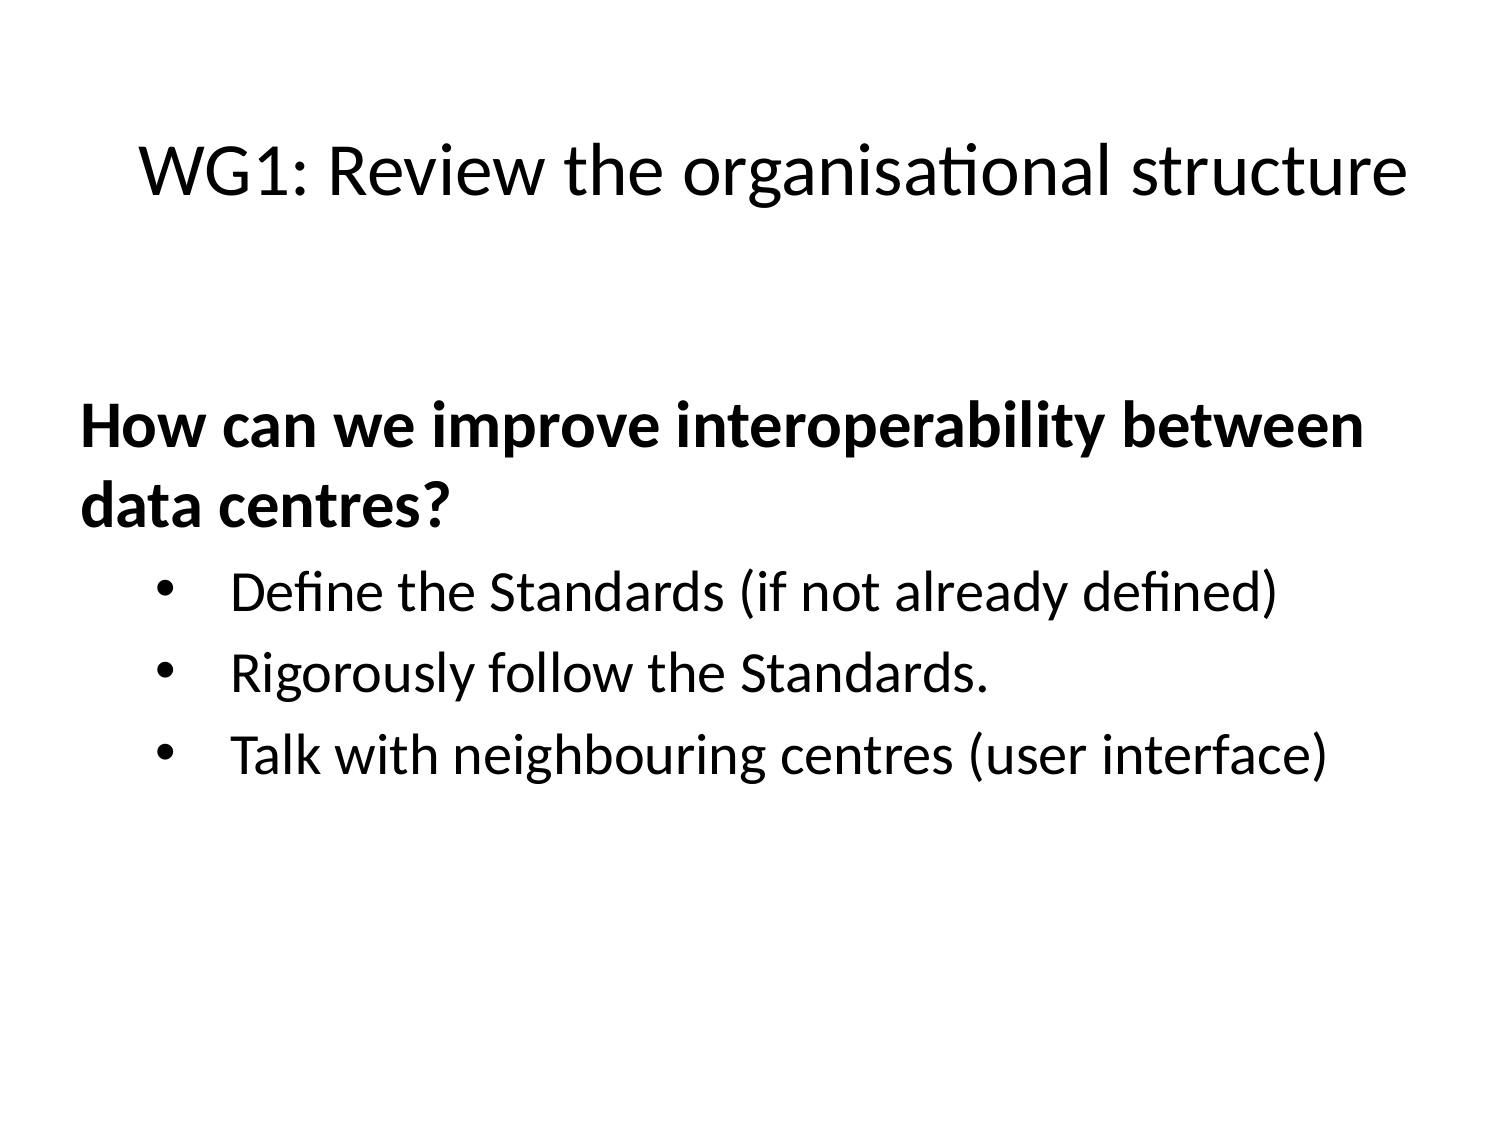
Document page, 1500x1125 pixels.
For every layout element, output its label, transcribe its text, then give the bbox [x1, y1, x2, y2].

title WG1: Review the organisational structure [76, 90, 1471, 332]
subtitle How can we improve interoperability between data centres? Define the Standards (if not already defined) Rigorously follow the Standards. Talk with neighbouring centres (user interface) [64, 373, 1459, 925]
